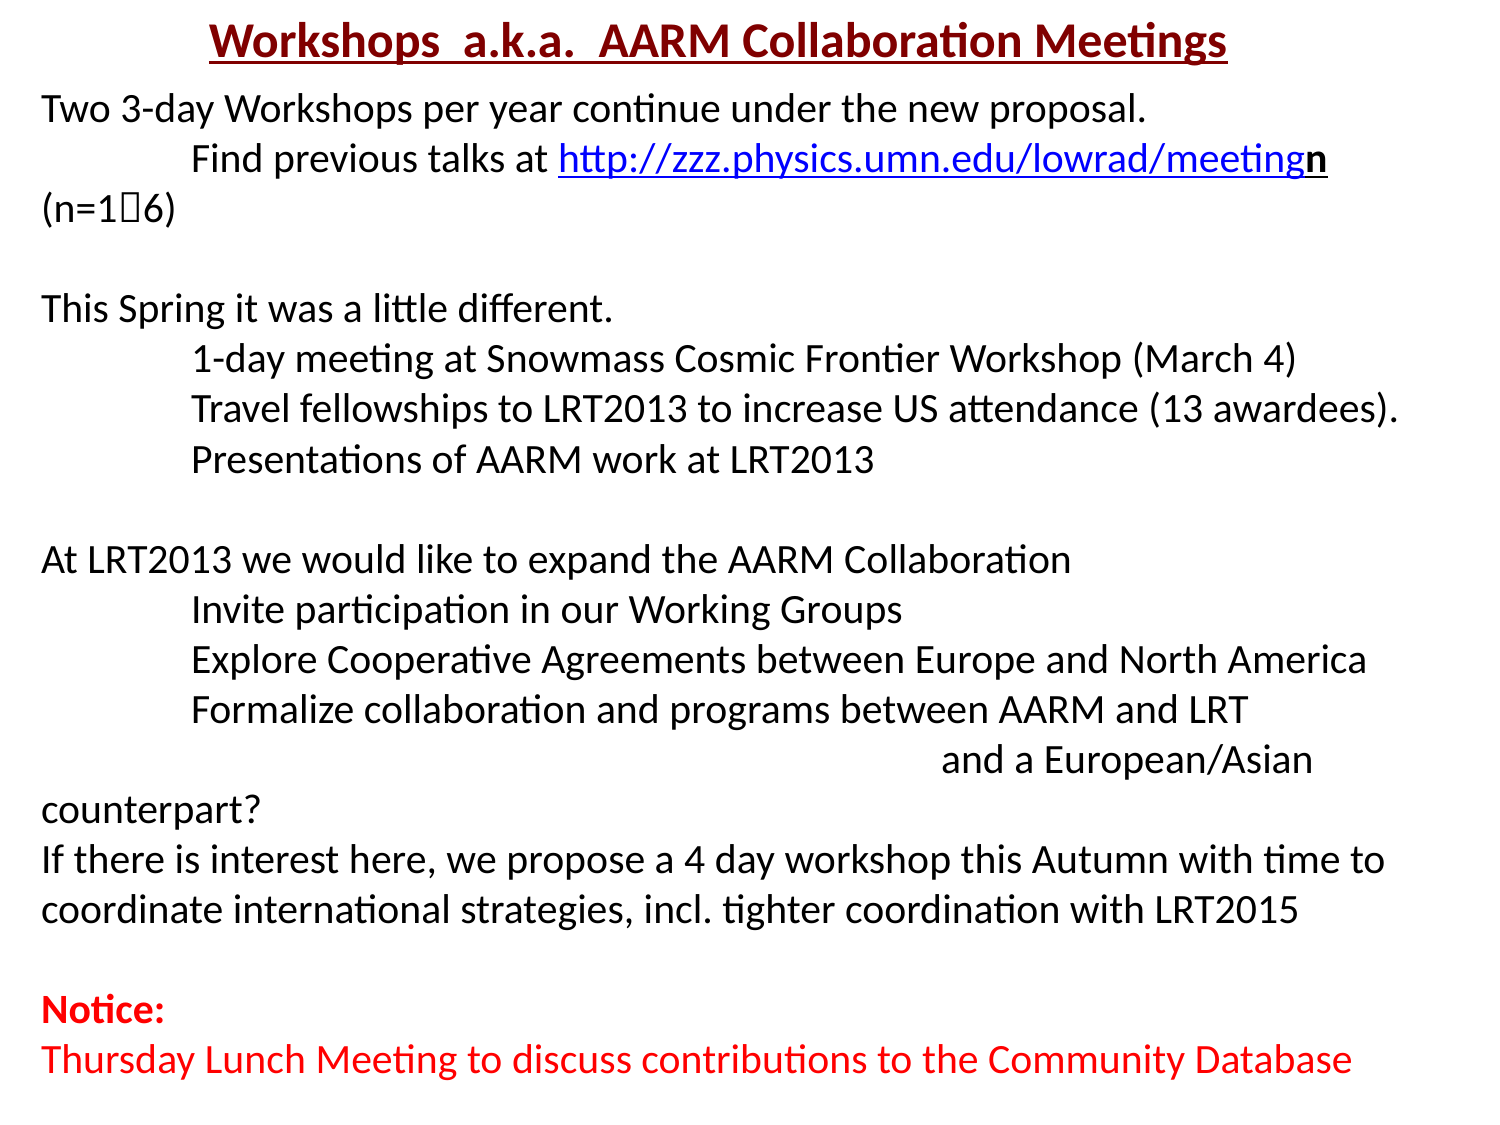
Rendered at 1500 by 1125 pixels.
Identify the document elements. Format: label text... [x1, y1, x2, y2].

text_box Two 3-day Workshops per year continue under the new proposal. Find previous talks at http://zzz.physics.umn.edu/lowrad/meetingn (n=16) This Spring it was a little different. 1-day meeting at Snowmass Cosmic Frontier Workshop (March 4) Travel fellowships to LRT2013 to increase US attendance (13 awardees). Presentations of AARM work at LRT2013 At LRT2013 we would like to expand the AARM Collaboration Invite participation in our Working Groups Explore Cooperative Agreements between Europe and North America Formalize collaboration and programs between AARM and LRT and a European/Asian counterpart? If there is interest here, we propose a 4 day workshop this Autumn with time to coordinate international strategies, incl. tighter coordination with LRT2015 Notice: Thursday Lunch Meeting to discuss contributions to the Community Database [26, 73, 1476, 1089]
text_box Workshops a.k.a. AARM Collaboration Meetings [194, 0, 1273, 75]
